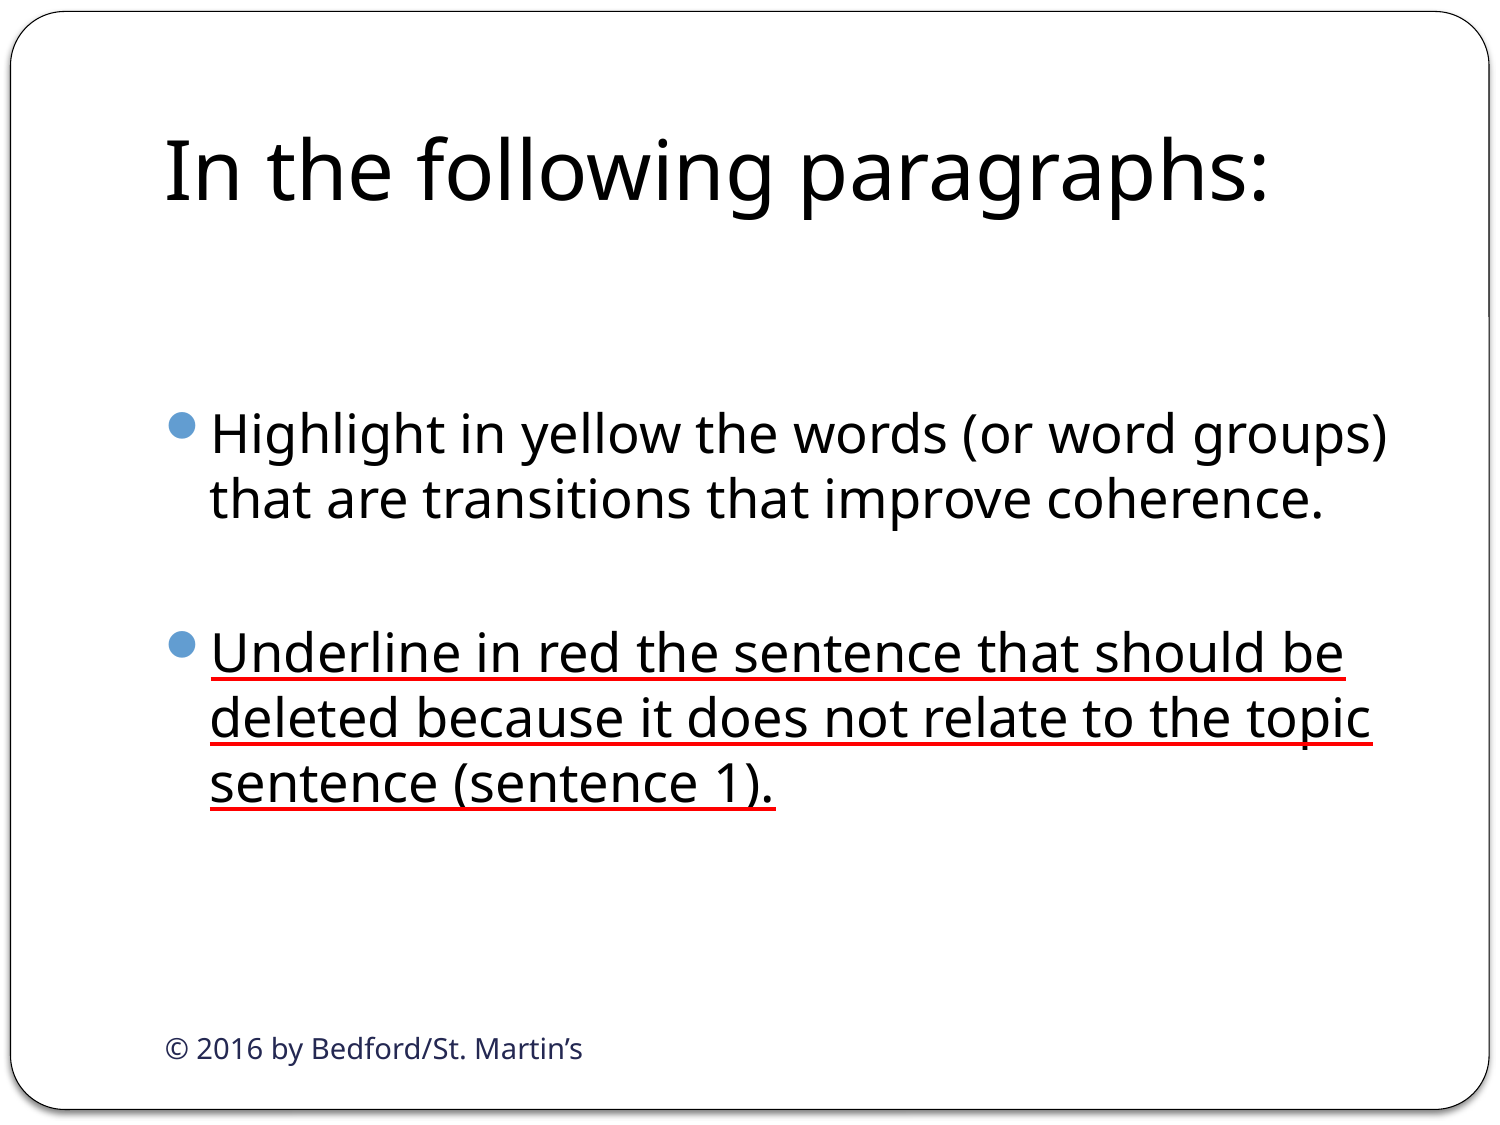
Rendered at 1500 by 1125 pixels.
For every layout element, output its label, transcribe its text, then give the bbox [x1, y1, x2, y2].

list Highlight in yellow the words (or word groups) that are transitions that improve coherence. Underline in red the sentence that should be deleted because it does not relate to the topic sentence (sentence 1). [150, 237, 1425, 988]
footer © 2016 by Bedford/St. Martin’s [150, 1012, 800, 1088]
title In the following paragraphs: [150, 45, 1425, 233]
